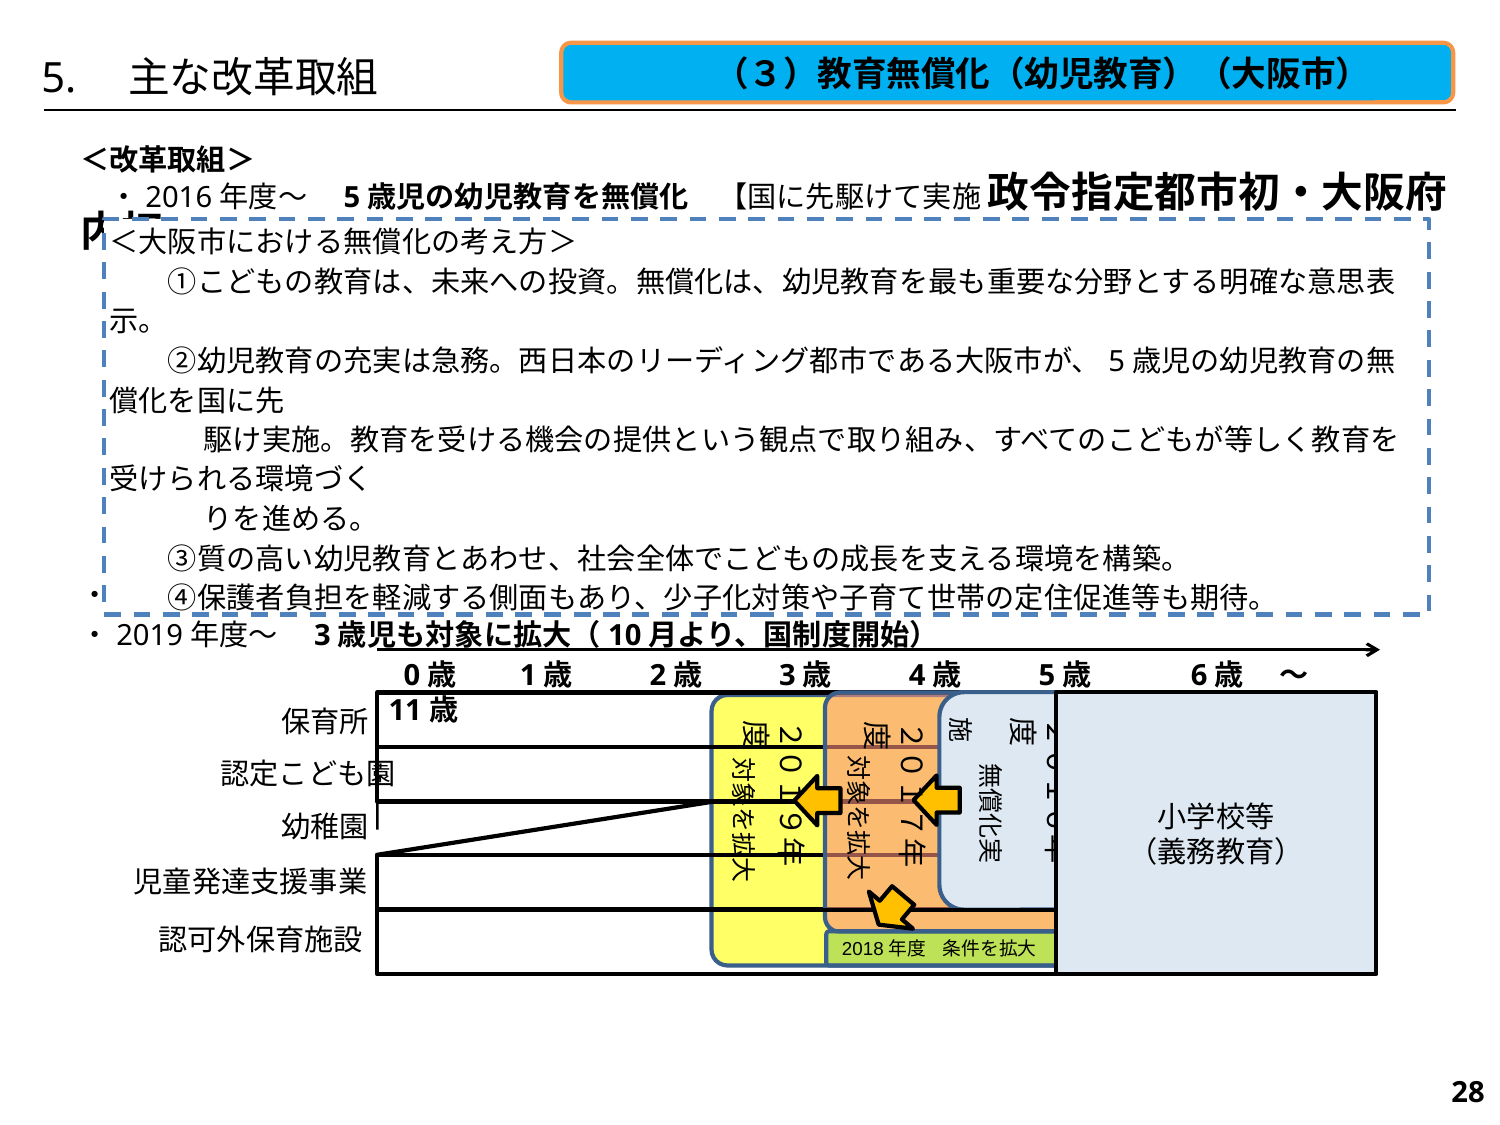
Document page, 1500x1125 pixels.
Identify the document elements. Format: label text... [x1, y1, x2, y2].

text_box 認可外保育施設 [143, 913, 370, 964]
text_box （３）教育無償化（幼児教育）（大阪市） [559, 40, 1456, 105]
text_box 幼稚園 [266, 801, 370, 851]
text_box 保育所 [266, 696, 370, 746]
text_box ＜改革取組＞ ・2016年度～ 5歳児の幼児教育を無償化 【国に先駆けて実施 政令指定都市初・大阪府内初】 ・2017年度～ 4歳児に拡大、認可外保育施設のこどもも新たに対象に ・2019年度～ 3歳児も対象に拡大（10月より、国制度開始） [57, 121, 1470, 992]
text_box 児童発達支援事業 [118, 855, 370, 906]
text_box ＜大阪市における無償化の考え方＞ ①こどもの教育は、未来への投資。無償化は、幼児教育を最も重要な分野とする明確な意思表示。 ②幼児教育の充実は急務。西日本のリーディング都市である大阪市が、5歳児の幼児教育の無償化を国に先 駆け実施。教育を受ける機会の提供という観点で取り組み、すべてのこどもが等しく教育を受けられる環境づく りを進める。 ③質の高い幼児教育とあわせ、社会全体でこどもの成長を支える環境を構築。 ④保護者負担を軽減する側面もあり、少子化対策や子育て世帯の定住促進等も期待。 [102, 217, 1431, 617]
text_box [375, 649, 1381, 975]
text_box 認定こども園 [205, 747, 370, 798]
text_box 5. 主な改革取組 [26, 43, 436, 109]
text_box 141 [1162, 1063, 1500, 1124]
